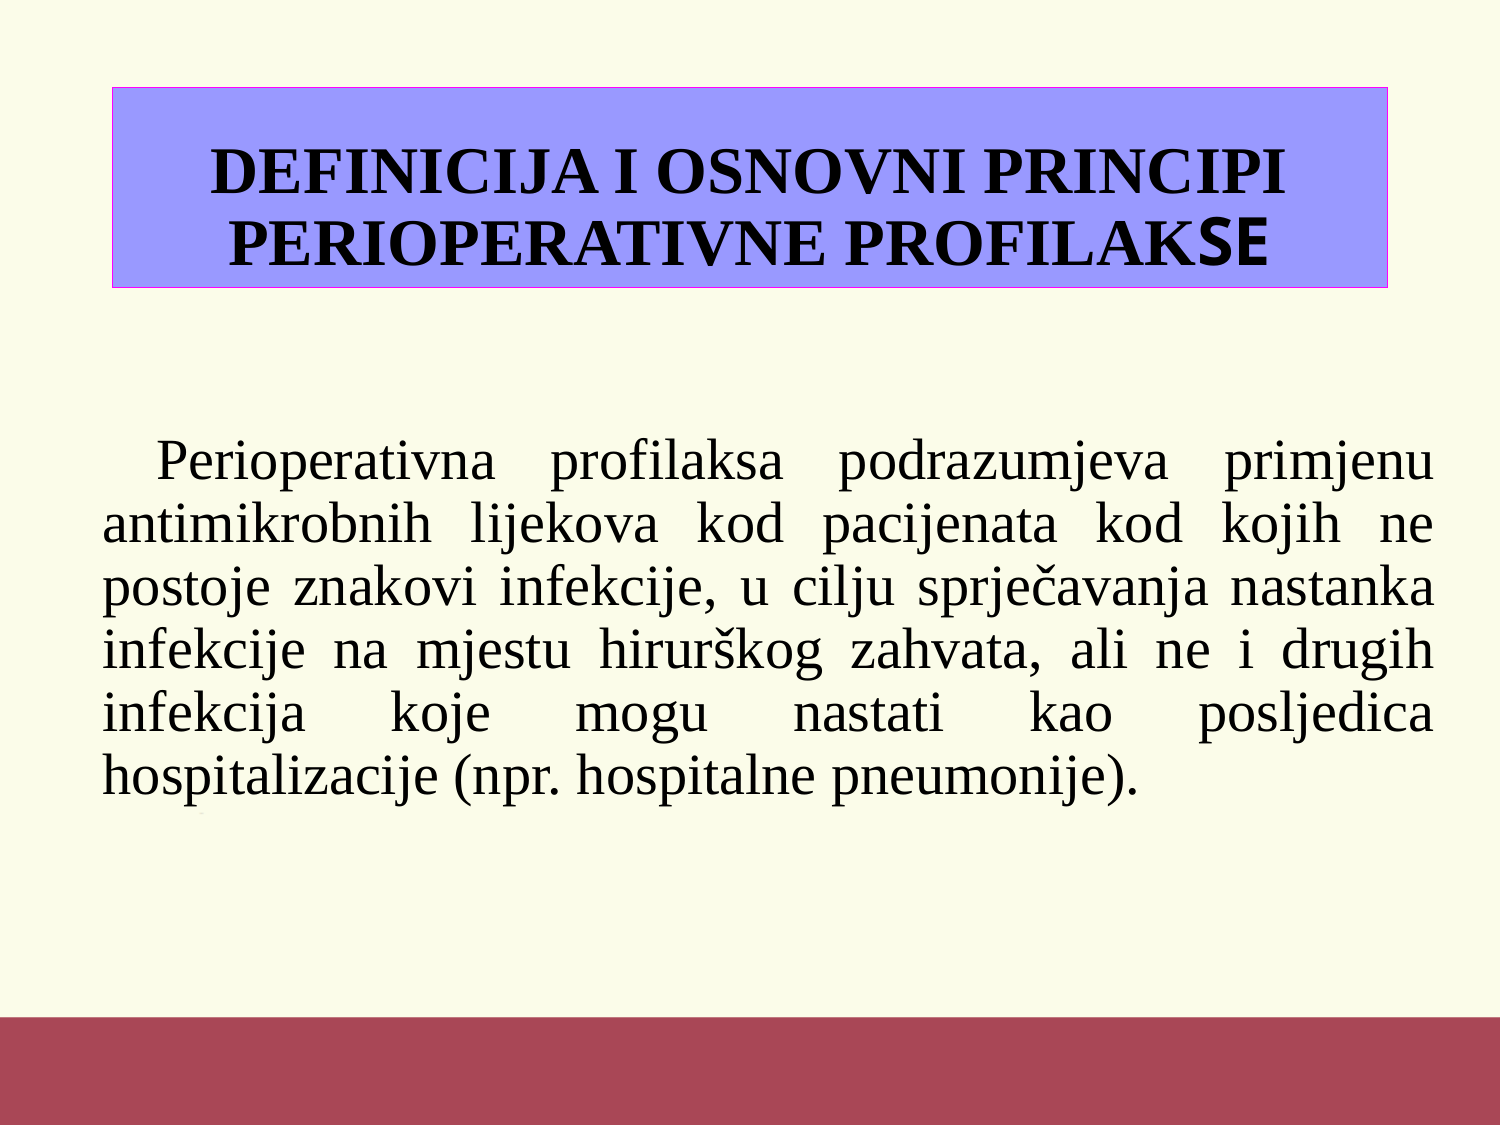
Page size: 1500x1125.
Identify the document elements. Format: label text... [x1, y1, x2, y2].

title DEFINICIJA I OSNOVNI PRINCIPI PERIOPERATIVNE PROFILAKSE [112, 87, 1388, 288]
picture [0, 0, 1500, 1125]
subtitle Perioperativna profilaksa podrazumjeva primjenu antimikrobnih lijekova kod pacijenata kod kojih ne postoje znakovi infekcije, u cilju sprječavanja nastanka infekcije na mjestu hirurškog zahvata, ali ne i drugih infekcija koje mogu nastati kao posljedica hospitalizacije (npr. hospitalne pneumonije). [87, 421, 1450, 950]
